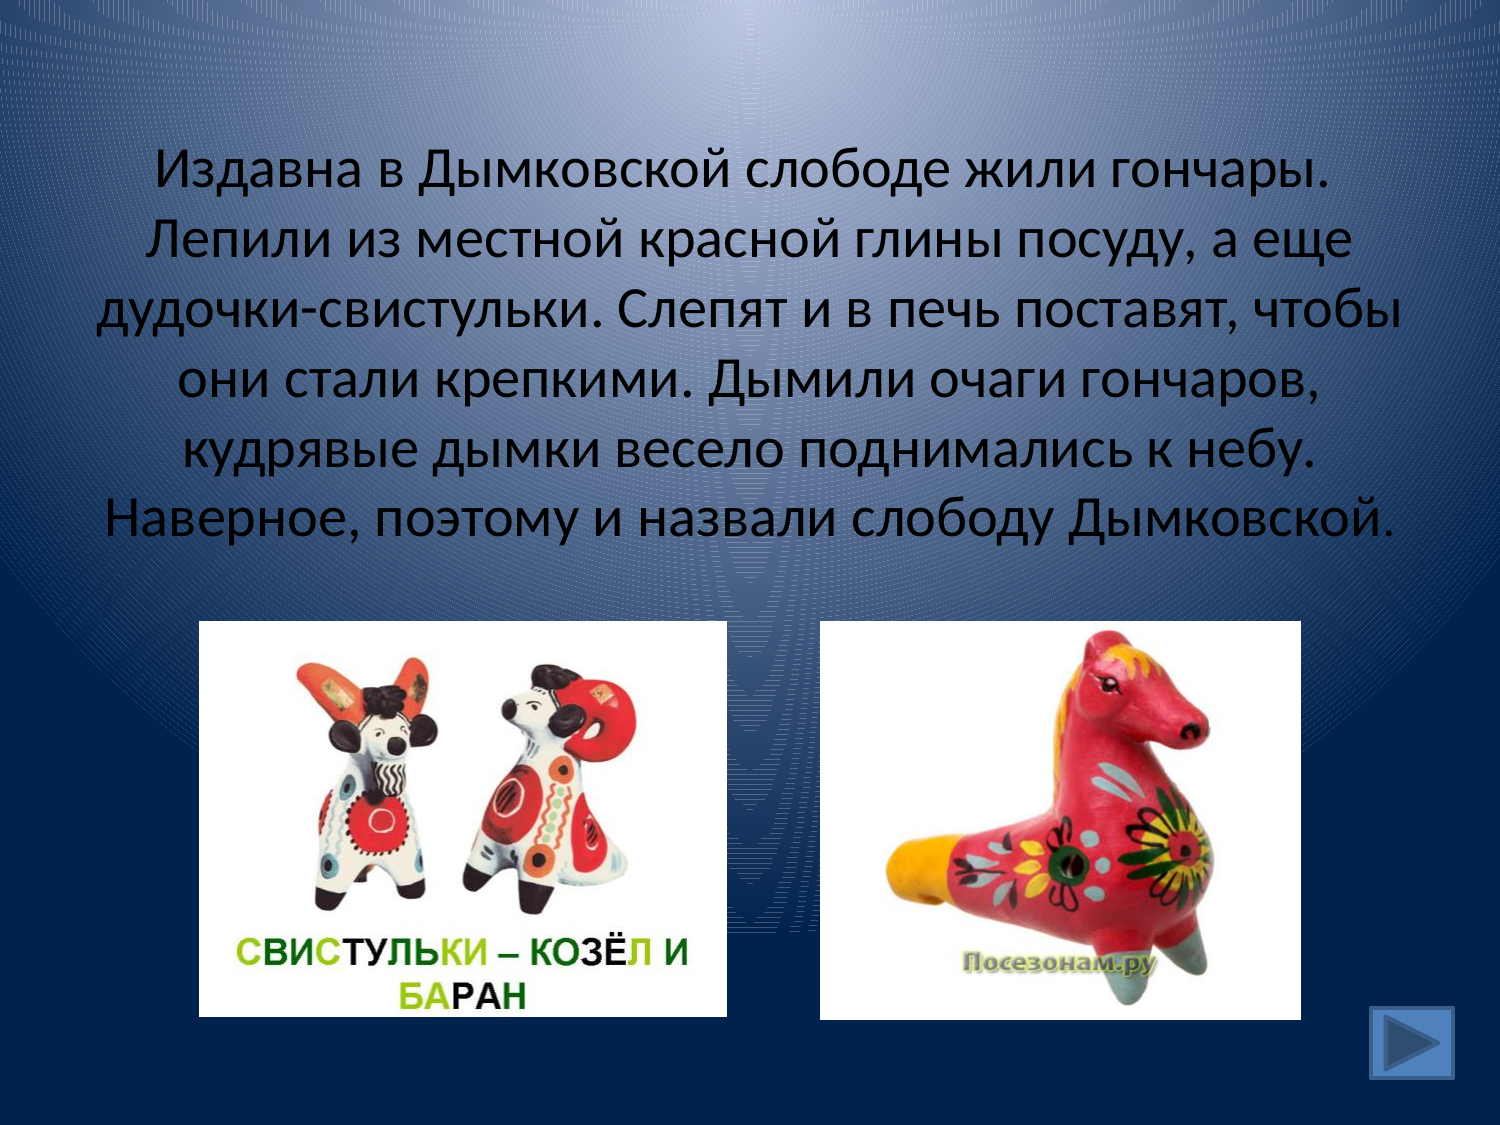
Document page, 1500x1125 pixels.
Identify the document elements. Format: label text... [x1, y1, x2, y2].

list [198, 620, 727, 1017]
title Издавна в Дымковской слободе жили гончары. Лепили из местной красной глины посуду, а еще дудочки-свистульки. Слепят и в печь поставят, чтобы они стали крепкими. Дымили очаги гончаров, кудрявые дымки весело поднимались к небу. Наверное, поэтому и назвали слободу Дымковской. [75, 45, 1425, 633]
picture [820, 620, 1301, 1020]
text_box [1369, 1006, 1455, 1080]
